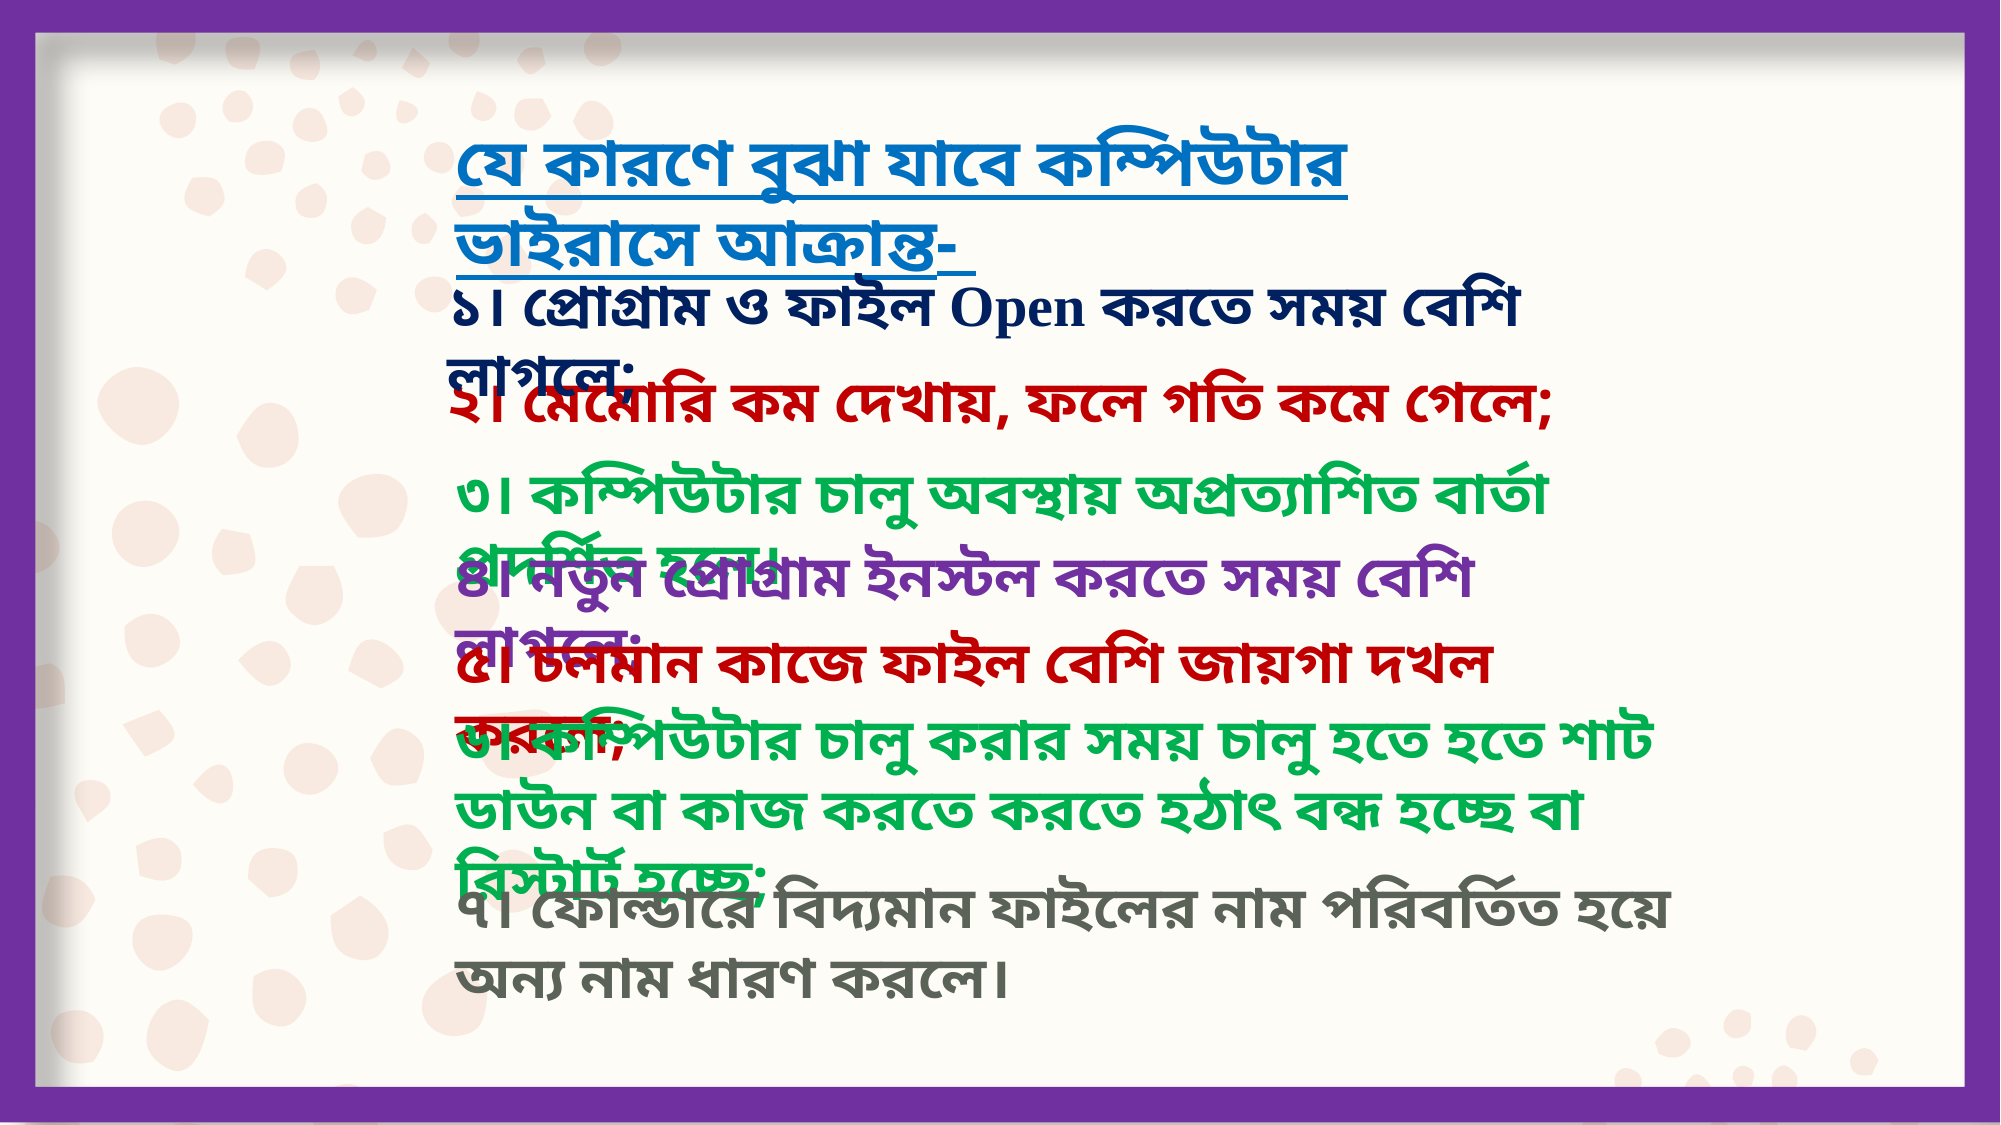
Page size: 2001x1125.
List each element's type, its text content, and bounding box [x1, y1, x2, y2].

text_box ৪। নতুন প্রোগ্রাম ইনস্টল করতে সময় বেশি লাগলে; [440, 531, 1616, 617]
text_box [0, 0, 2000, 1123]
text_box ৭। ফোল্ডারে বিদ্যমান ফাইলের নাম পরিবর্তিত হয়ে অন্য নাম ধারণ করলে। [440, 863, 1743, 1018]
text_box ৬। কম্পিউটার চালু করার সময় চালু হতে হতে শাট ডাউন বা কাজ করতে করতে হঠাৎ বন্ধ হচ্ছে বা রিস্টার্ট হচ্ছে; [440, 694, 1707, 863]
text_box যে কারণে বুঝা যাবে কম্পিউটার ভাইরাসে আক্রান্ত- [440, 112, 1537, 261]
text_box ৫। চলমান কাজে ফাইল বেশি জায়গা দখল করলে; [440, 617, 1616, 694]
text_box ৩। কম্পিউটার চালু অবস্থায় অপ্রত্যাশিত বার্তা প্রদর্শিত হলে। [440, 448, 1616, 531]
text_box ২। মেমোরি কম দেখায়, ফলে গতি কমে গেলে; [432, 416, 1608, 442]
text_box ১। প্রোগ্রাম ও ফাইল Open করতে সময় বেশি লাগলে; [432, 261, 1665, 416]
